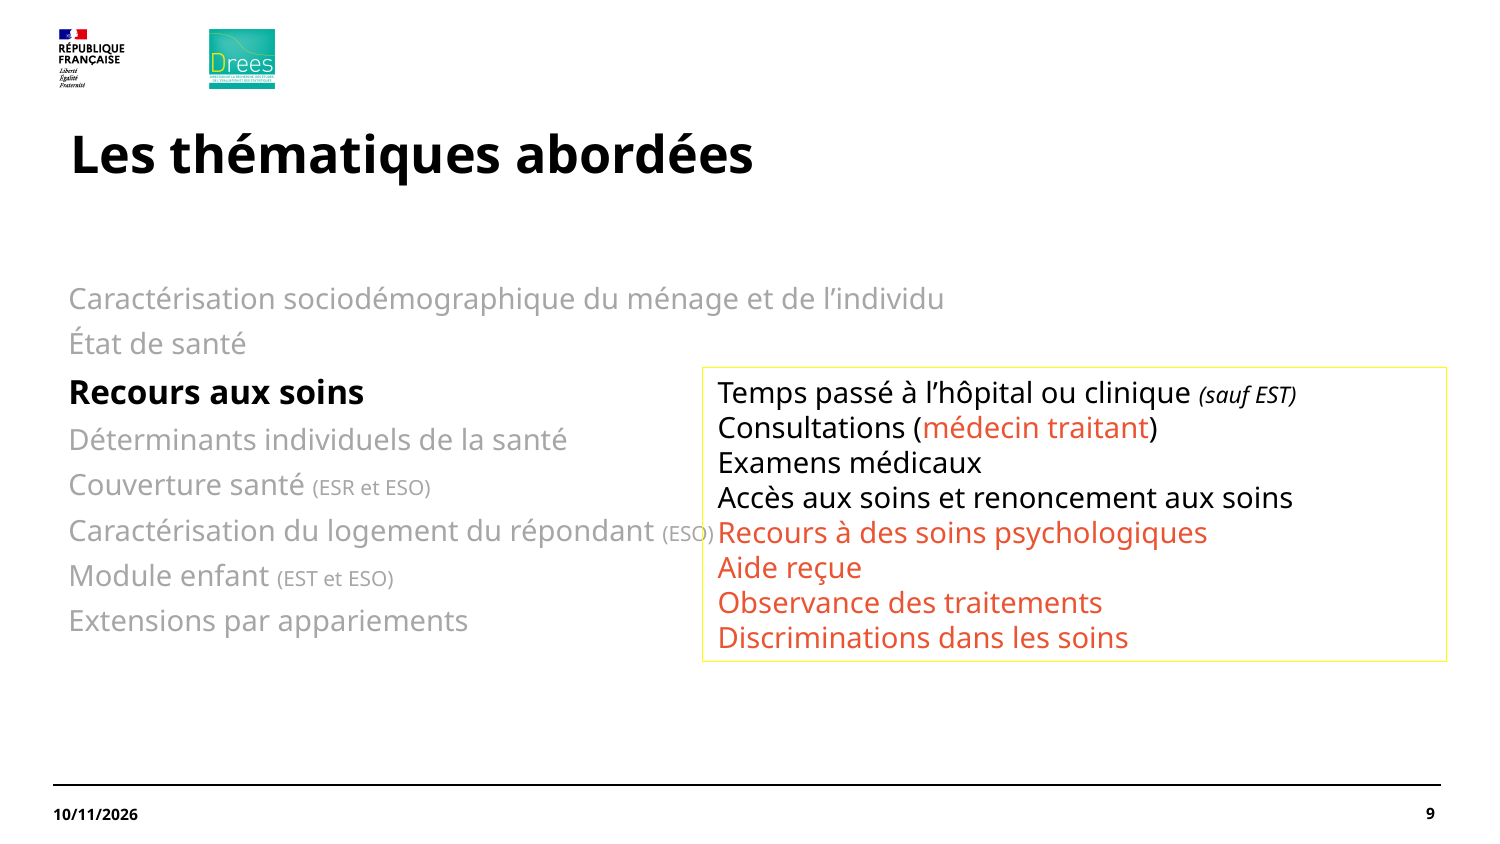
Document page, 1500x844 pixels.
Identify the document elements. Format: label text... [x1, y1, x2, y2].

title Les thématiques abordées [53, 112, 1436, 201]
list Caractérisation sociodémographique du ménage et de l’individu État de santé Recours aux soins Déterminants individuels de la santé Couverture santé (ESR et ESO) Caractérisation du logement du répondant (ESO) Module enfant (EST et ESO) Extensions par appariements [53, 280, 1436, 753]
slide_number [53, 787, 246, 844]
picture [47, 17, 136, 107]
text_box Temps passé à l’hôpital ou clinique (sauf EST) Consultations (médecin traitant) Examens médicaux Accès aux soins et renoncement aux soins Recours à des soins psychologiques Aide reçue Observance des traitements Discriminations dans les soins [702, 367, 1447, 662]
picture [209, 29, 275, 89]
slide_number 9 [1213, 784, 1436, 844]
